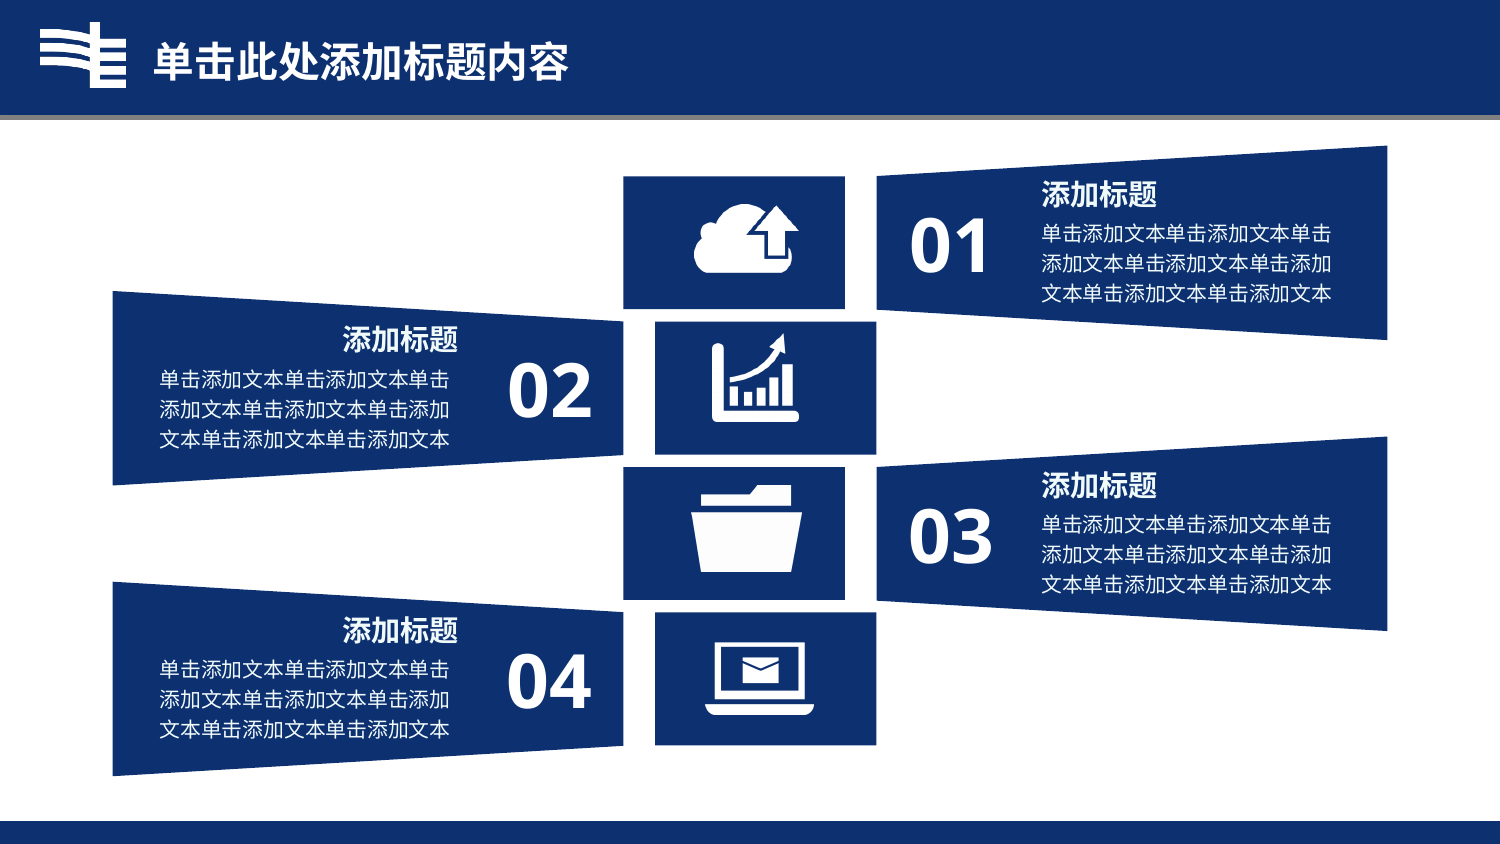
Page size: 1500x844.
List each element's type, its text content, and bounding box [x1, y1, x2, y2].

text_box 04 [495, 627, 604, 729]
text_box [654, 612, 877, 746]
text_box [623, 466, 846, 601]
text_box [110, 288, 626, 488]
picture [40, 22, 126, 88]
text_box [623, 176, 846, 310]
text_box [874, 434, 1390, 634]
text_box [1026, 463, 1365, 606]
text_box 单击此处添加标题内容 [138, 27, 666, 93]
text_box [143, 608, 483, 751]
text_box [654, 321, 877, 455]
text_box [874, 143, 1390, 343]
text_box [143, 317, 483, 461]
text_box 03 [897, 482, 1007, 584]
text_box [110, 579, 626, 779]
text_box 01 [898, 191, 1007, 293]
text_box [1026, 172, 1365, 315]
text_box 02 [496, 337, 605, 439]
